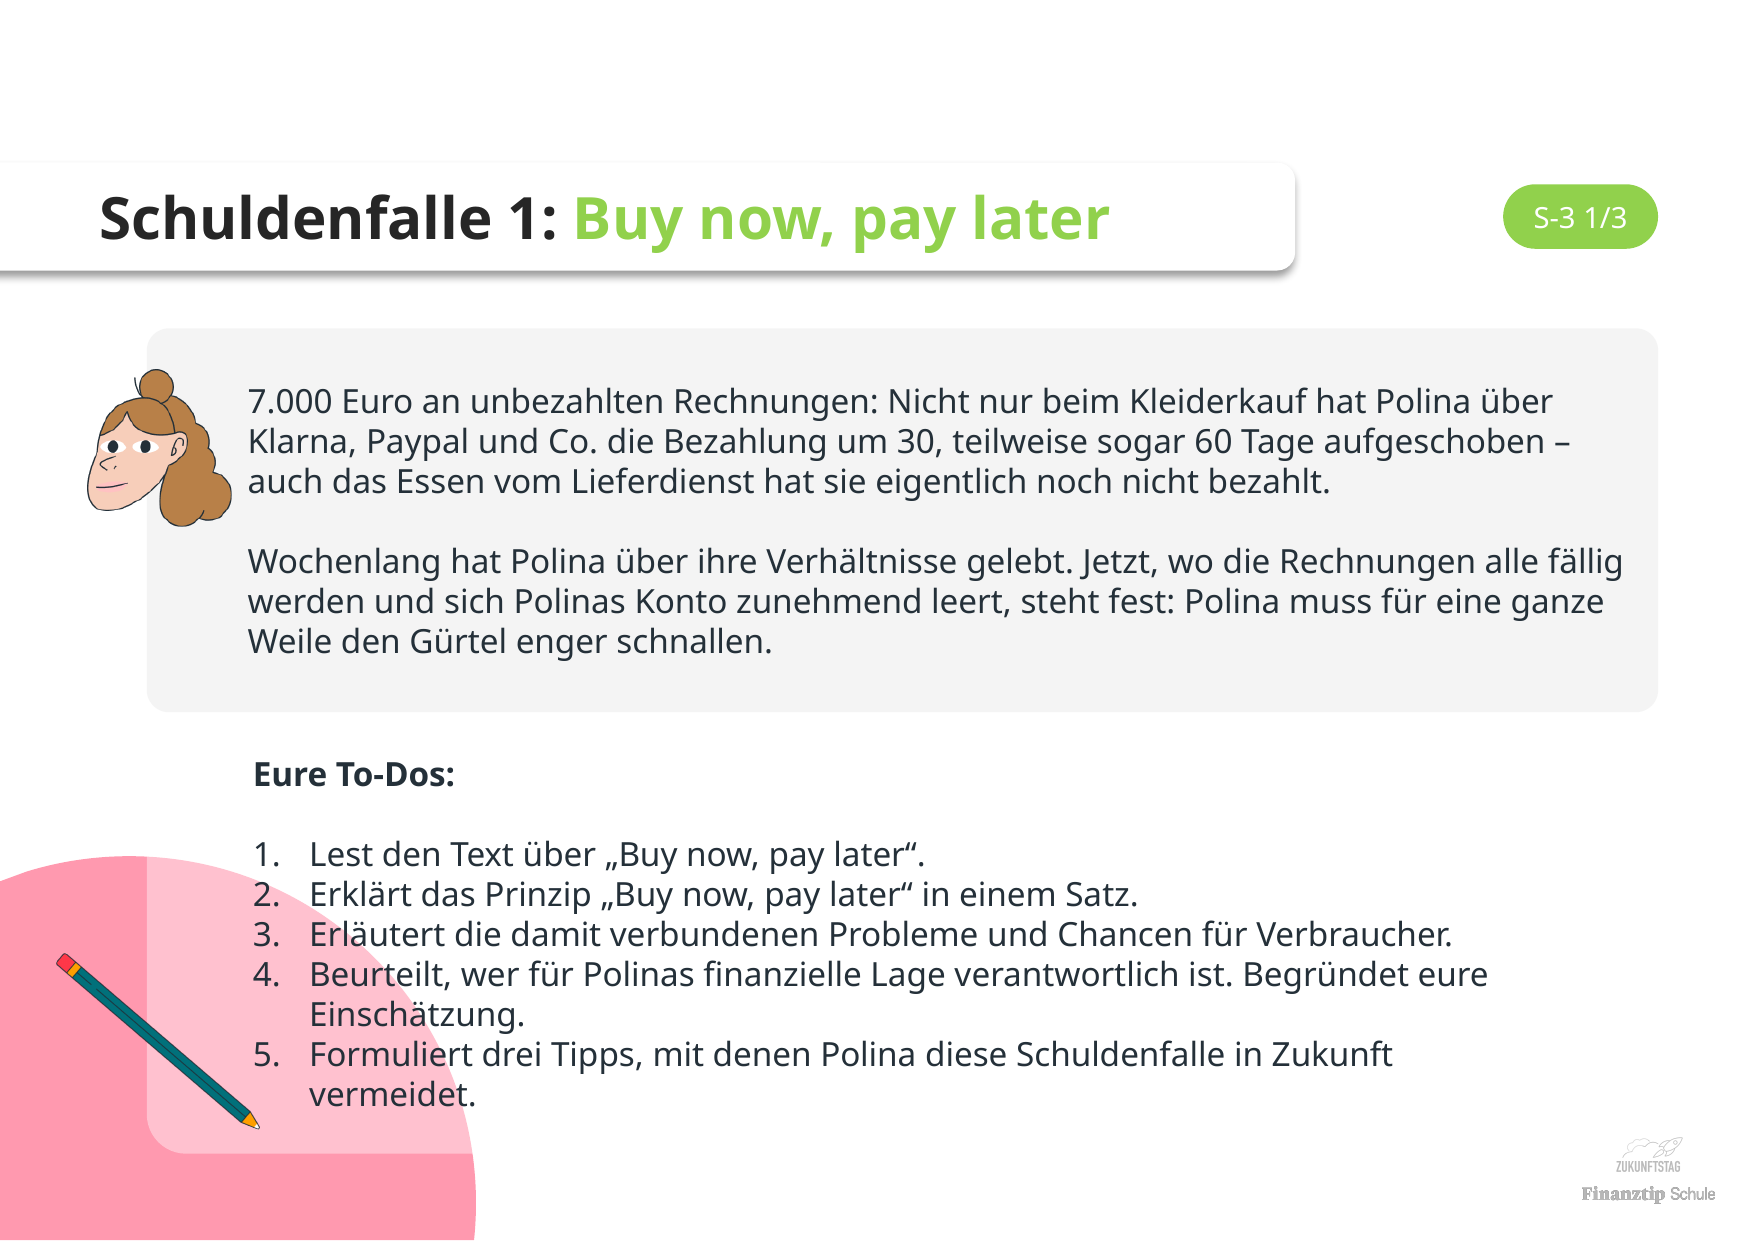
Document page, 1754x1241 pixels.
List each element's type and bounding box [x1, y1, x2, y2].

picture [87, 369, 232, 527]
picture [27, 952, 292, 1129]
picture [1582, 1183, 1716, 1204]
